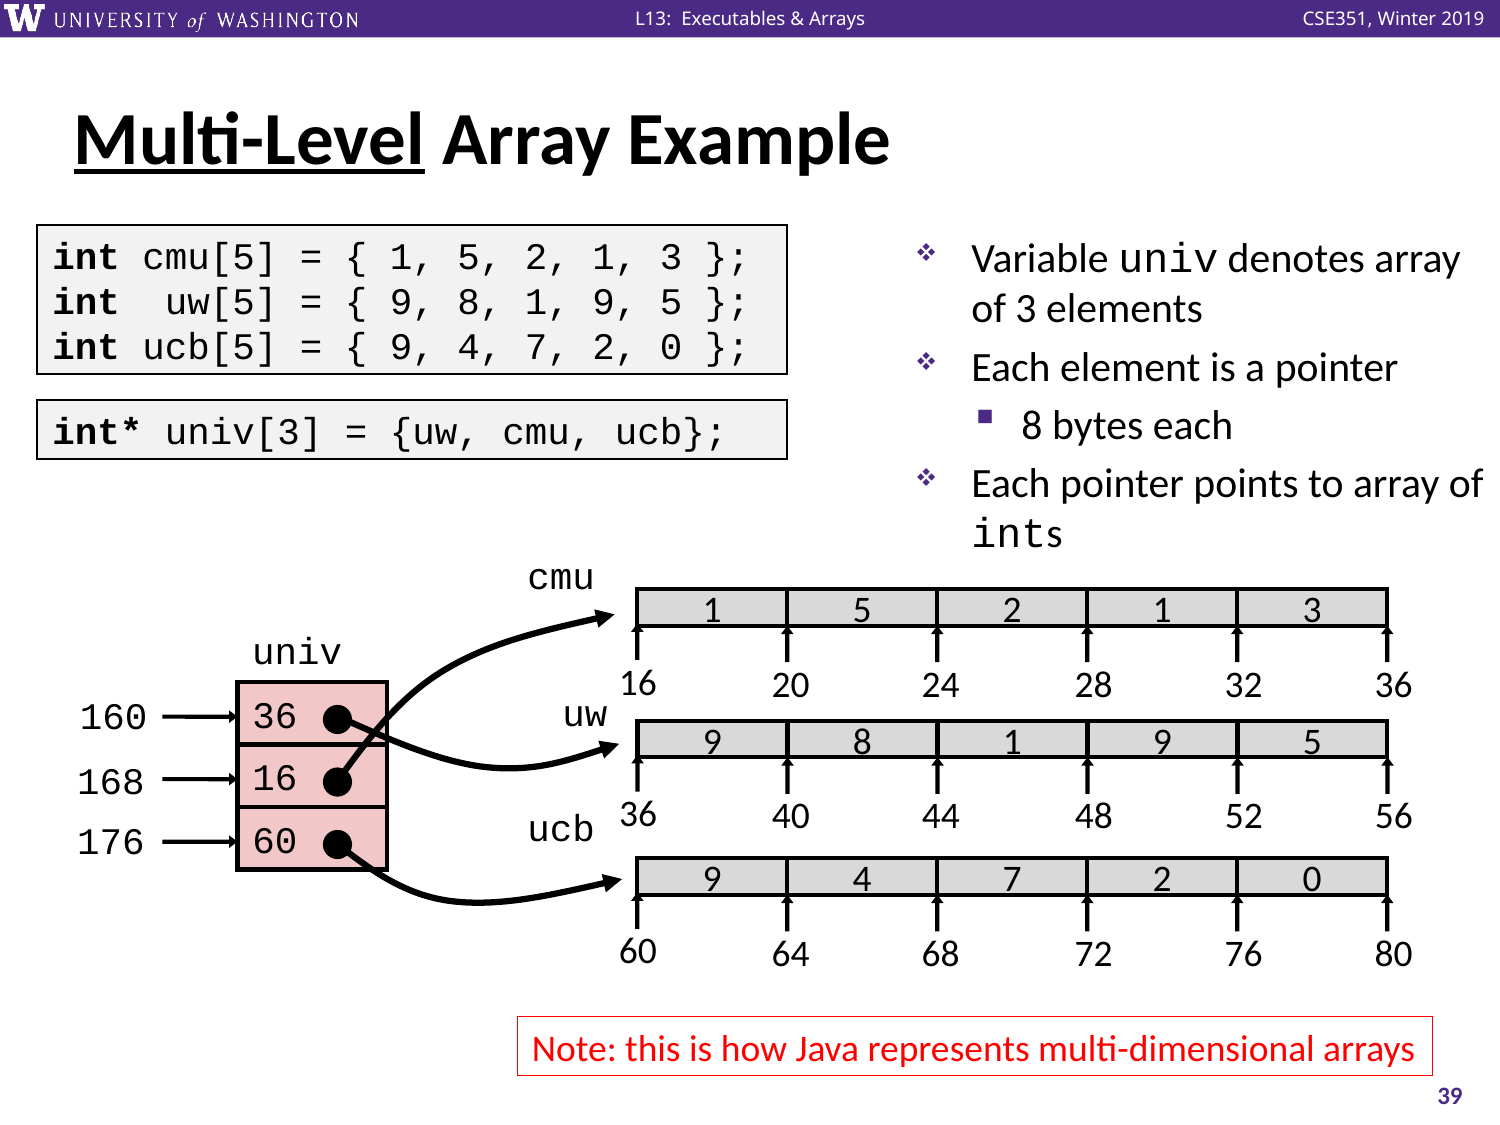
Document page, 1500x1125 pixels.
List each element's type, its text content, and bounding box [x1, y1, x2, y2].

text_box Note: this is how Java represents multi-dimensional arrays [517, 1016, 1433, 1076]
list Variable univ denotes array of 3 elements Each element is a pointer 8 bytes each Each pointer points to array of ints [899, 223, 1500, 599]
picture [4, 4, 358, 32]
title Multi-Level Array Example [58, 71, 1438, 198]
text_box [61, 544, 1476, 983]
text_box int* univ[3] = {uw, cmu, ucb}; [37, 399, 788, 460]
slide_number 39 [1400, 1065, 1500, 1125]
text_box int cmu[5] = { 1, 5, 2, 1, 3 }; int uw[5] = { 9, 8, 1, 9, 5 }; int ucb[5] = { 9, 4, 7, 2, 0 }; [37, 224, 788, 375]
